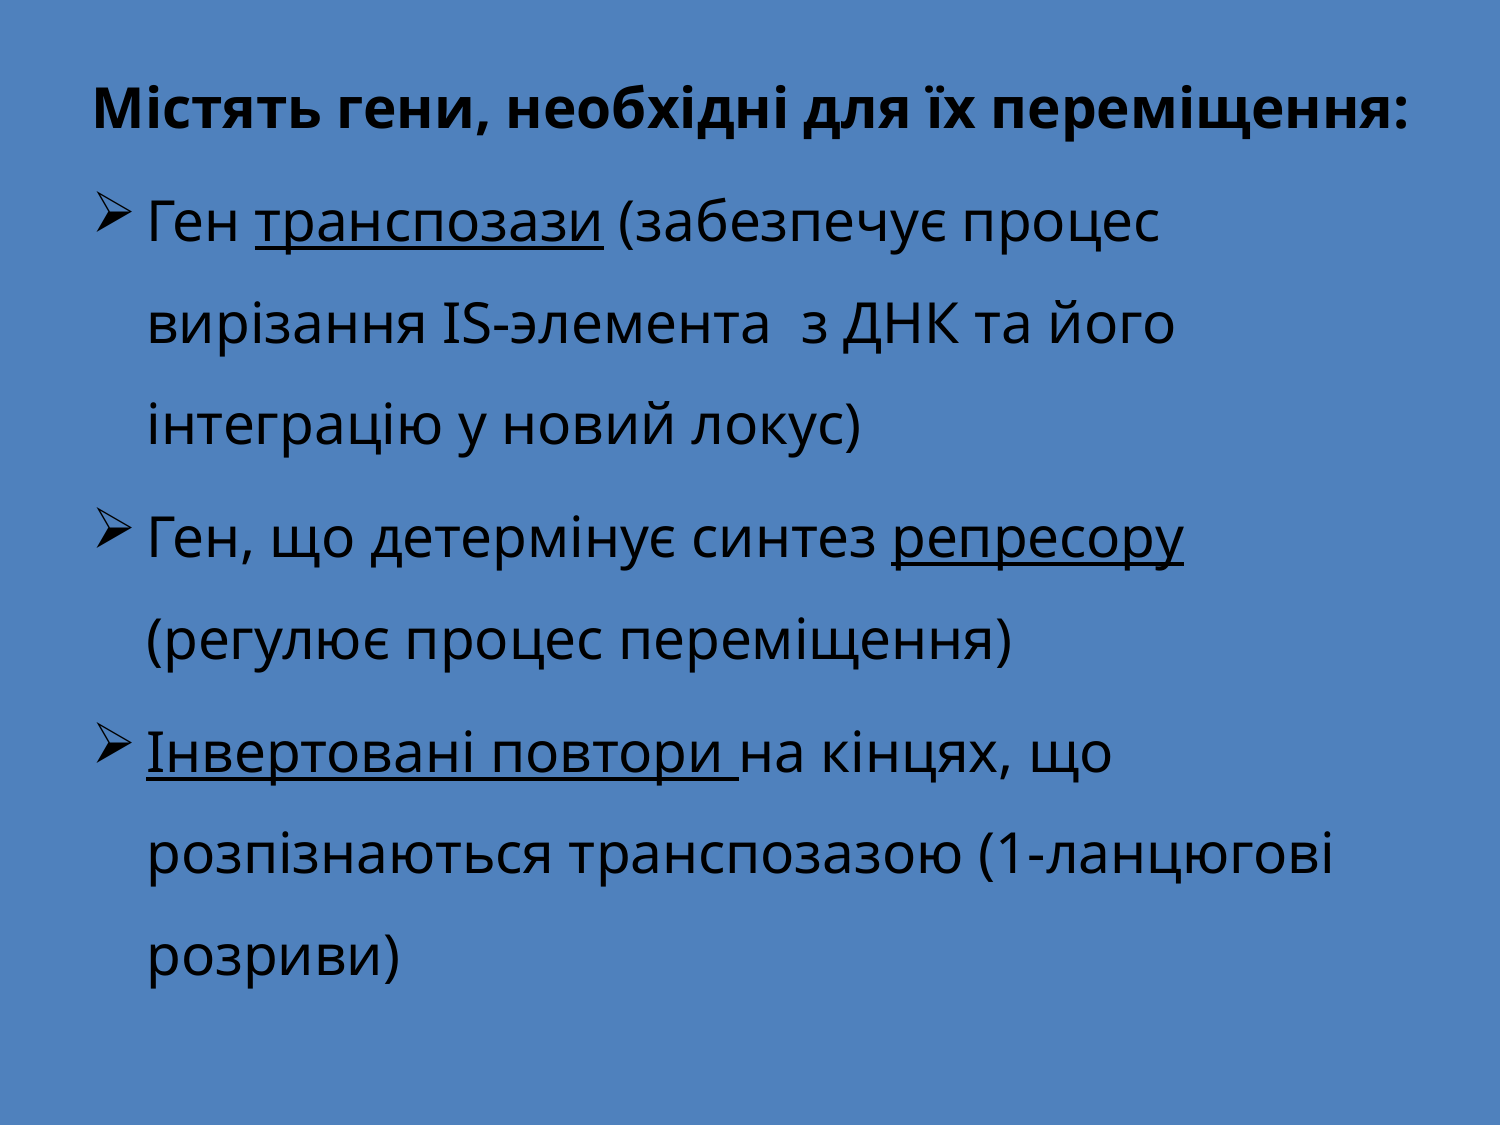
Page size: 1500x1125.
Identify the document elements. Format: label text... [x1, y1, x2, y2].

list Містять гени, необхідні для їх переміщення: Ген транспозази (забезпечує процес вирізання IS-элемента з ДНК та його інтеграцію у новий локус) Ген, що детермінує синтез репресору (регулює процес переміщення) Інвертовані повтори на кінцях, що розпізнаються транспозазою (1-ланцюгові розриви) [76, 31, 1425, 1094]
